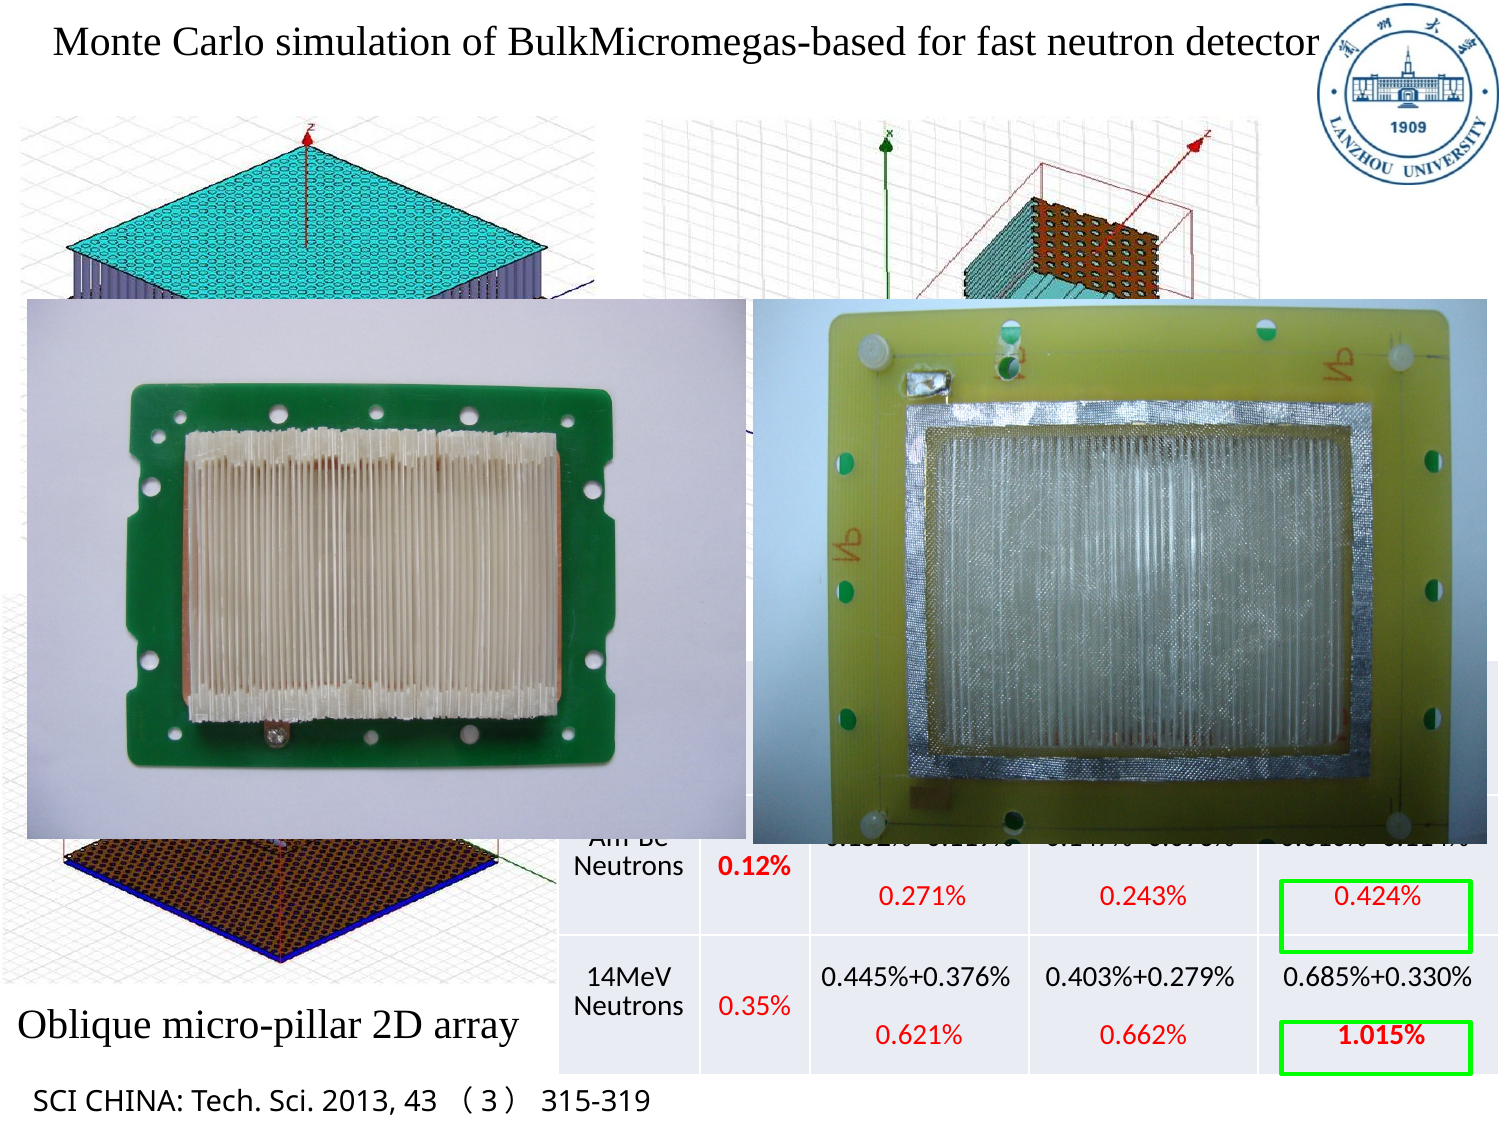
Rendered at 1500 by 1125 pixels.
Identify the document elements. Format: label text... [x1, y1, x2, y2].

text_box SCI CHINA: Tech. Sci. 2013, 43（3）315-319 [18, 1074, 687, 1125]
table_cell Am-Be Neutrons [563, 848, 699, 934]
table_cell 0.403%+0.279% 0.662% [1030, 936, 1257, 1074]
text_box Monte Carlo simulation of BulkMicromegas-based for fast neutron detector [37, 6, 1313, 72]
table_cell 0.12% [701, 847, 809, 934]
table_cell 0.35% [701, 936, 809, 1074]
table_cell 0.310%+0.114% 0.424% [1259, 796, 1498, 934]
text_box [0, 23, 1312, 99]
table_cell 0.685%+0.330% 1.015% [1259, 936, 1498, 1074]
table_header 45o inclined parallel-pillar [1491, 661, 1498, 794]
table_cell 0.445%+0.376% 0.621% [811, 936, 1028, 1074]
picture [1317, 3, 1499, 185]
text_box [1279, 1020, 1473, 1076]
table_cell 0.147%+0.096% 0.243% [1030, 852, 1257, 934]
text_box [1279, 879, 1473, 954]
table_cell 0.152%+0.119% 0.271% [811, 852, 1028, 934]
text_box Oblique micro-pillar 2D array [2, 998, 536, 1055]
picture [0, 116, 1487, 992]
table_cell 14MeV Neutrons [559, 936, 699, 1074]
